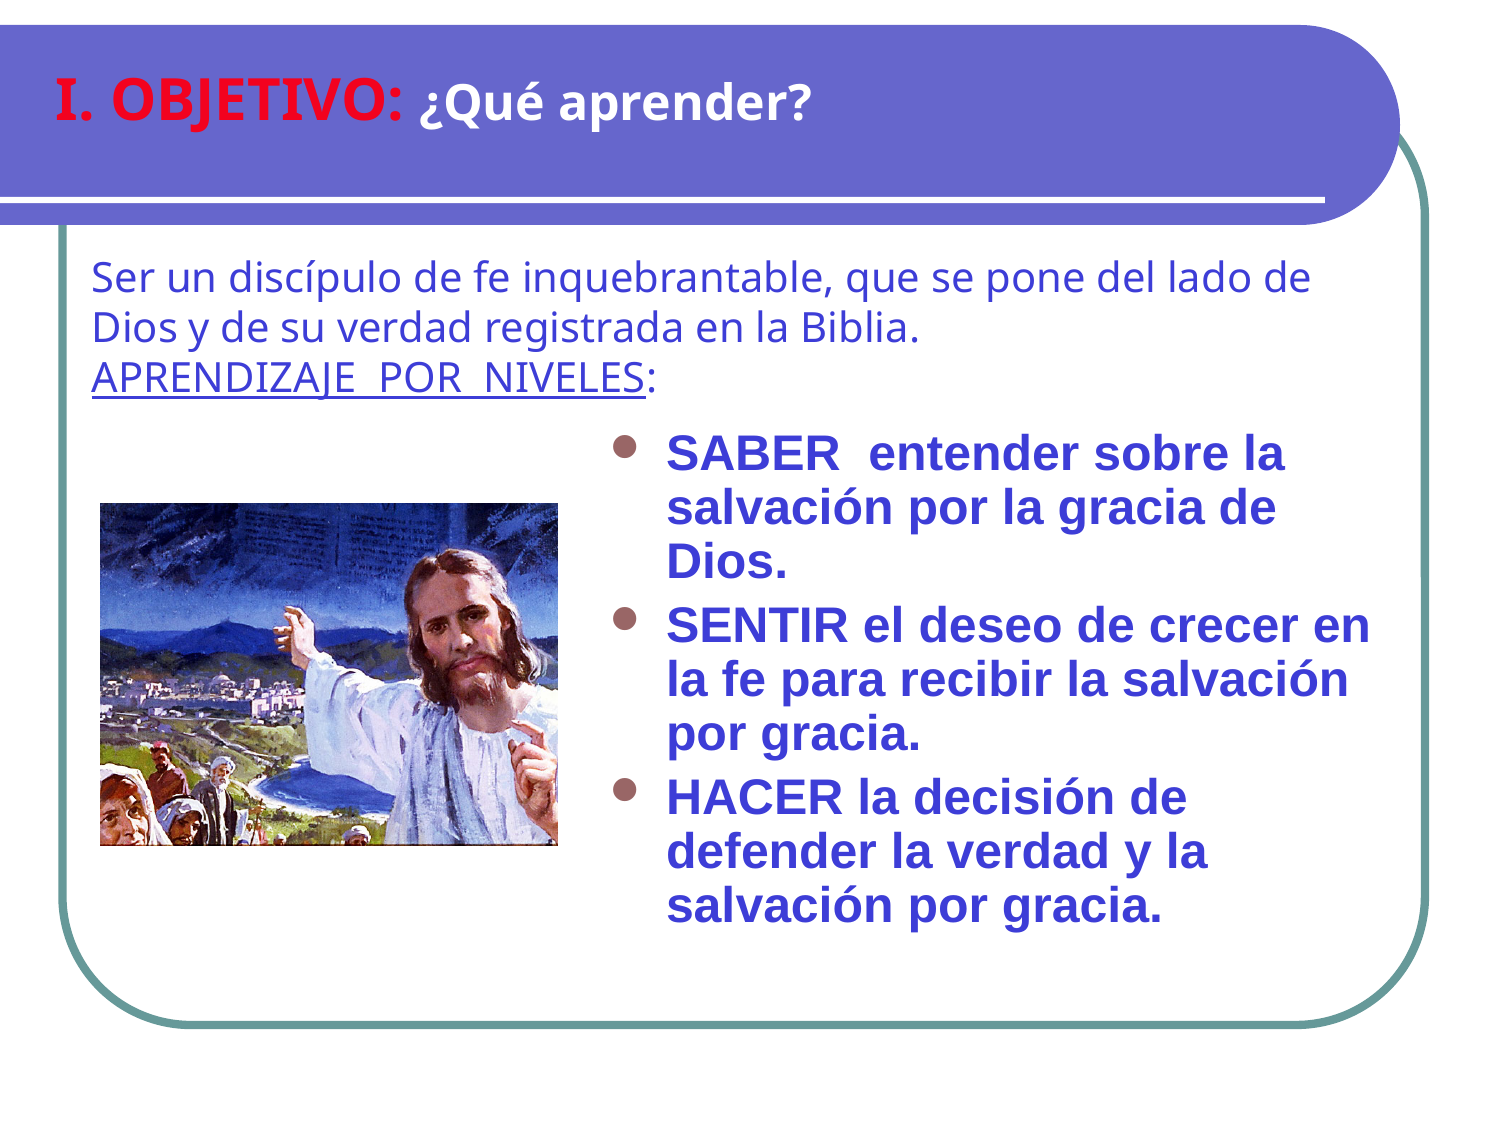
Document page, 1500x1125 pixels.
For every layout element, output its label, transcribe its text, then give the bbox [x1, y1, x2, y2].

list SABER entender sobre la salvación por la gracia de Dios. SENTIR el deseo de crecer en la fe para recibir la salvación por gracia. HACER la decisión de defender la verdad y la salvación por gracia. [594, 419, 1392, 970]
text_box I. OBJETIVO: ¿Qué aprender? [41, 21, 1356, 172]
picture [100, 503, 558, 847]
text_box Ser un discípulo de fe inquebrantable, que se pone del lado de Dios y de su verdad registrada en la Biblia. APRENDIZAJE POR NIVELES: [76, 243, 1392, 409]
